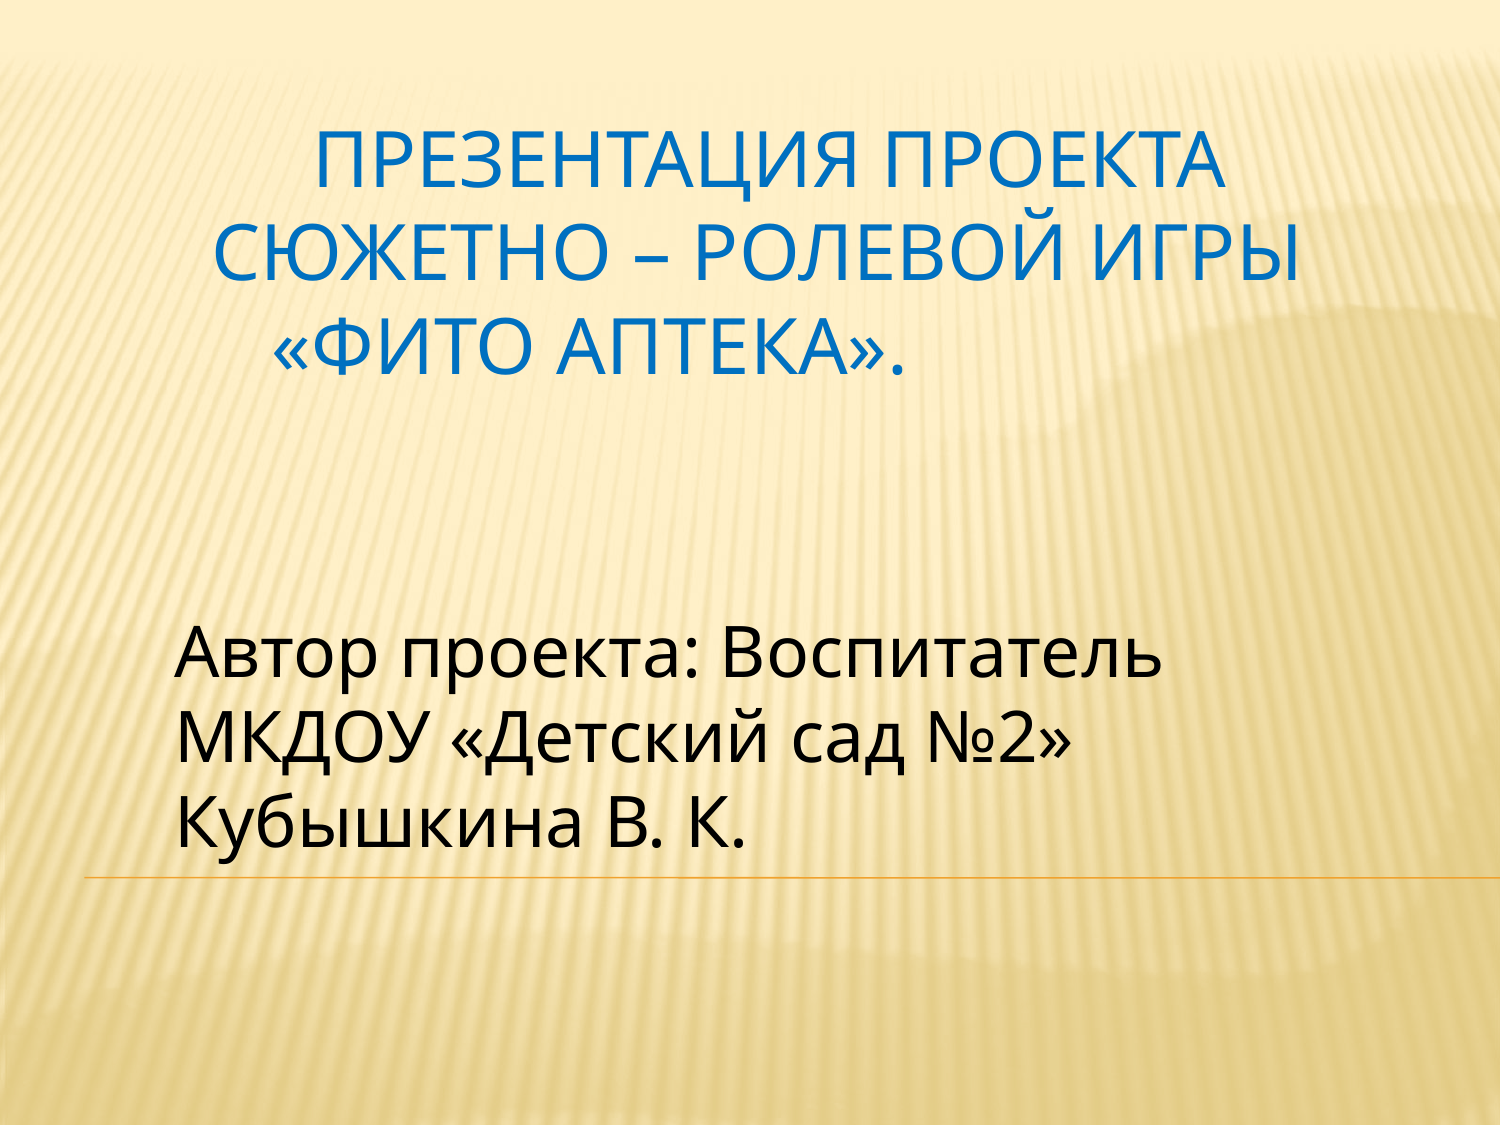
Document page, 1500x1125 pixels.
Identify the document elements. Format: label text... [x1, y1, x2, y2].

title Презентация проекта сюжетно – ролевой игры «Фито аптека». [135, 101, 1371, 516]
subtitle Автор проекта: Воспитатель МКДОУ «Детский сад №2» Кубышкина В. К. [159, 597, 1447, 870]
